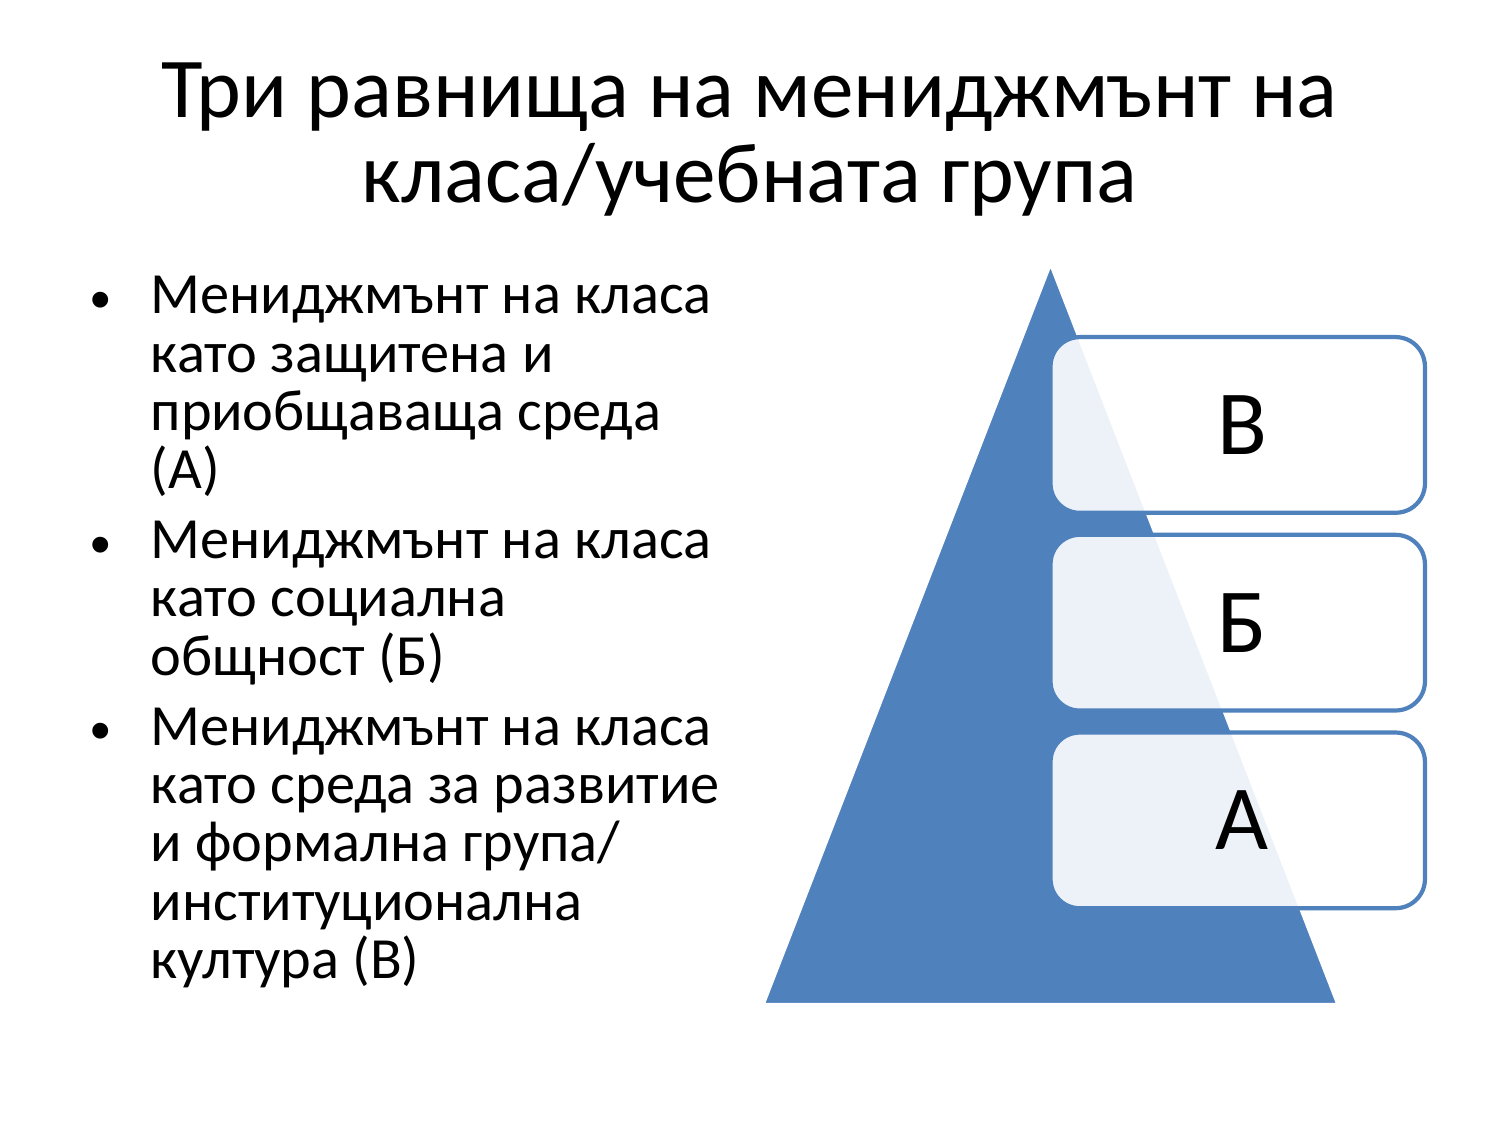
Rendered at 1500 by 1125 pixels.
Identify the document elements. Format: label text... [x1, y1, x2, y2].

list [762, 262, 1426, 1006]
list Мениджмънт на класа като защитена и приобщаваща среда (А) Мениджмънт на класа като социална общност (Б) Мениджмънт на класа като среда за развитие и формална група/ институционална култура (В) [75, 262, 738, 1005]
title Три равнища на мениджмънт на класа/учебната група [75, 45, 1425, 233]
